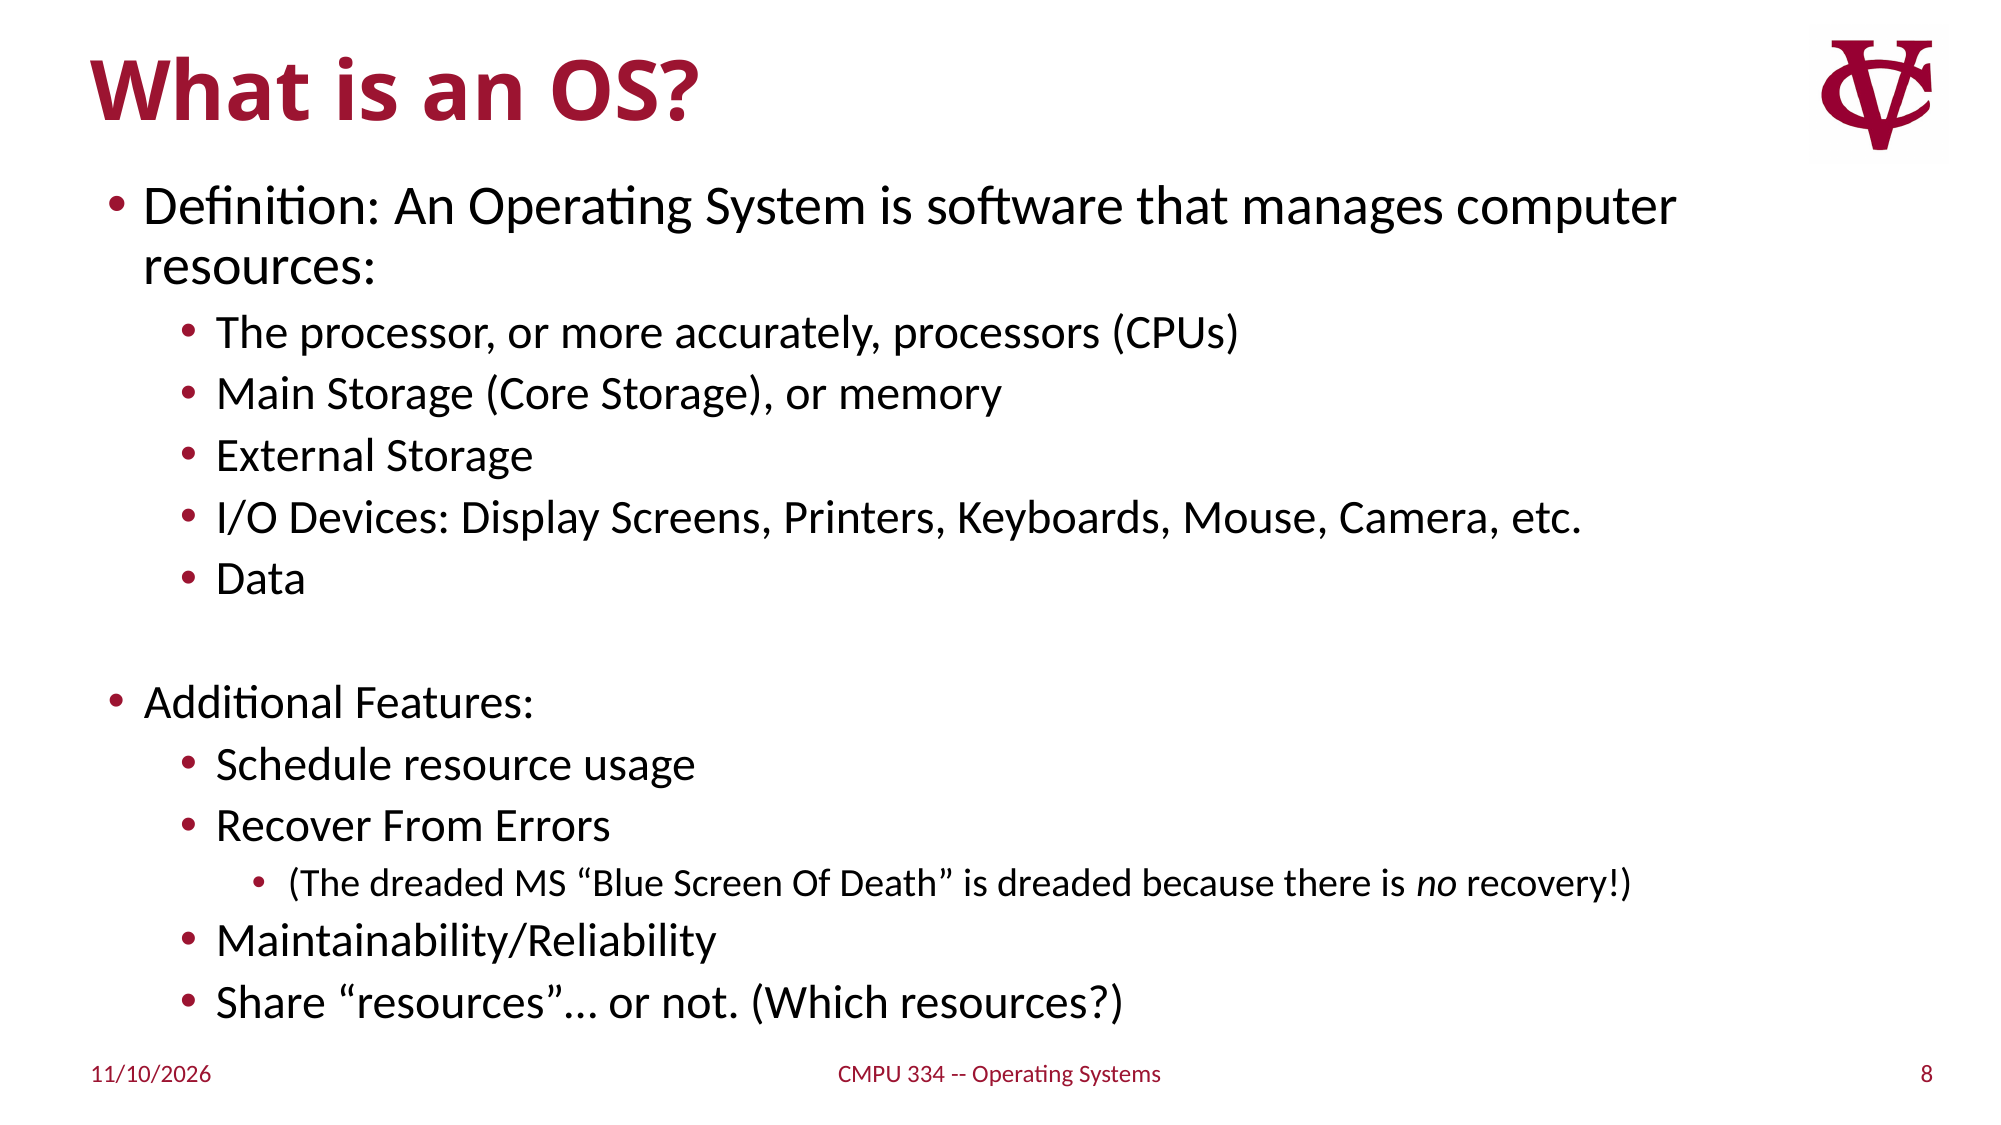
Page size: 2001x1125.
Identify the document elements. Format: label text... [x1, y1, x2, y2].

title What is an OS? [75, 37, 1793, 151]
slide_number 8 [1384, 1042, 1949, 1103]
footer CMPU 334 -- Operating Systems [662, 1043, 1338, 1103]
picture [1809, 24, 1949, 164]
text_box Definition: An Operating System is software that manages computer resources: The processor, or more accurately, processors (CPUs) Main Storage (Core Storage), or memory External Storage I/O Devices: Display Screens, Printers, Keyboards, Mouse, Camera, etc. Data Additional Features: Schedule resource usage Recover From Errors (The dreaded MS “Blue Screen Of Death” is dreaded because there is no recovery!) Maintainability/Reliability Share “resources”… or not. (Which resources?) [93, 168, 1861, 1043]
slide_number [75, 1042, 640, 1103]
